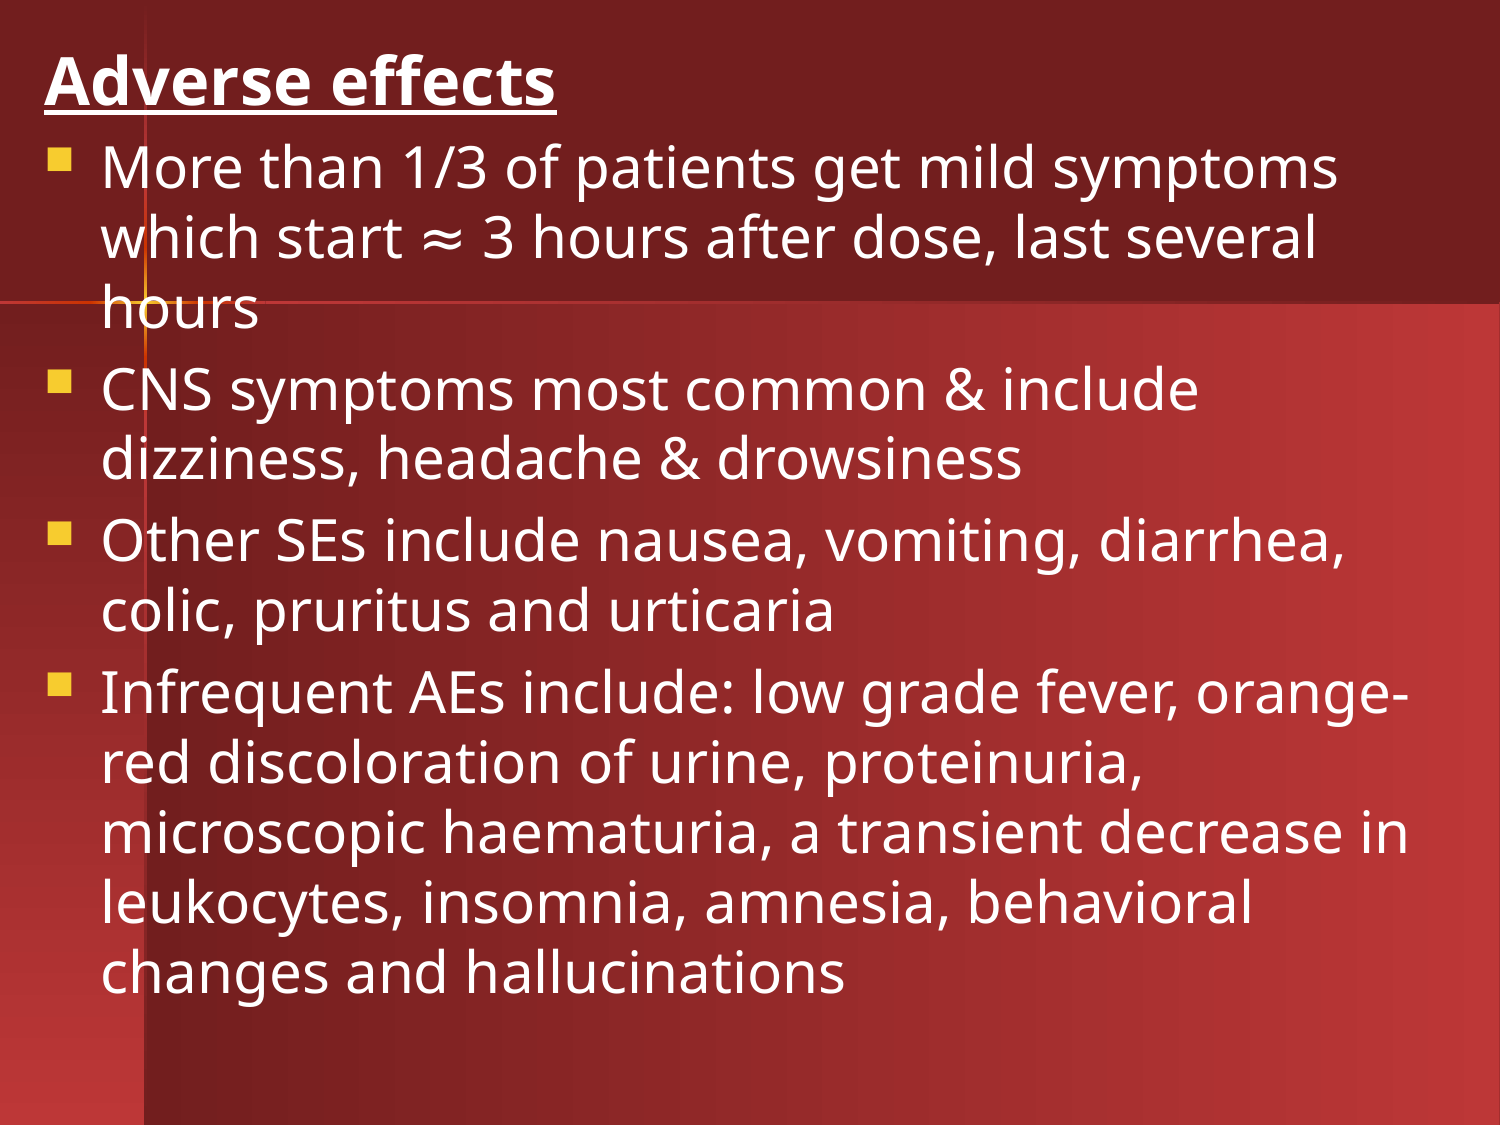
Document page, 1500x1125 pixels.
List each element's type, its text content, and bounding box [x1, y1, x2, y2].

list Adverse effects More than 1/3 of patients get mild symptoms which start ≈ 3 hours after dose, last several hours CNS symptoms most common & include dizziness, headache & drowsiness Other SEs include nausea, vomiting, diarrhea, colic, pruritus and urticaria Infrequent AEs include: low grade fever, orange-red discoloration of urine, proteinuria, microscopic haematuria, a transient decrease in leukocytes, insomnia, amnesia, behavioral changes and hallucinations [29, 30, 1471, 1095]
